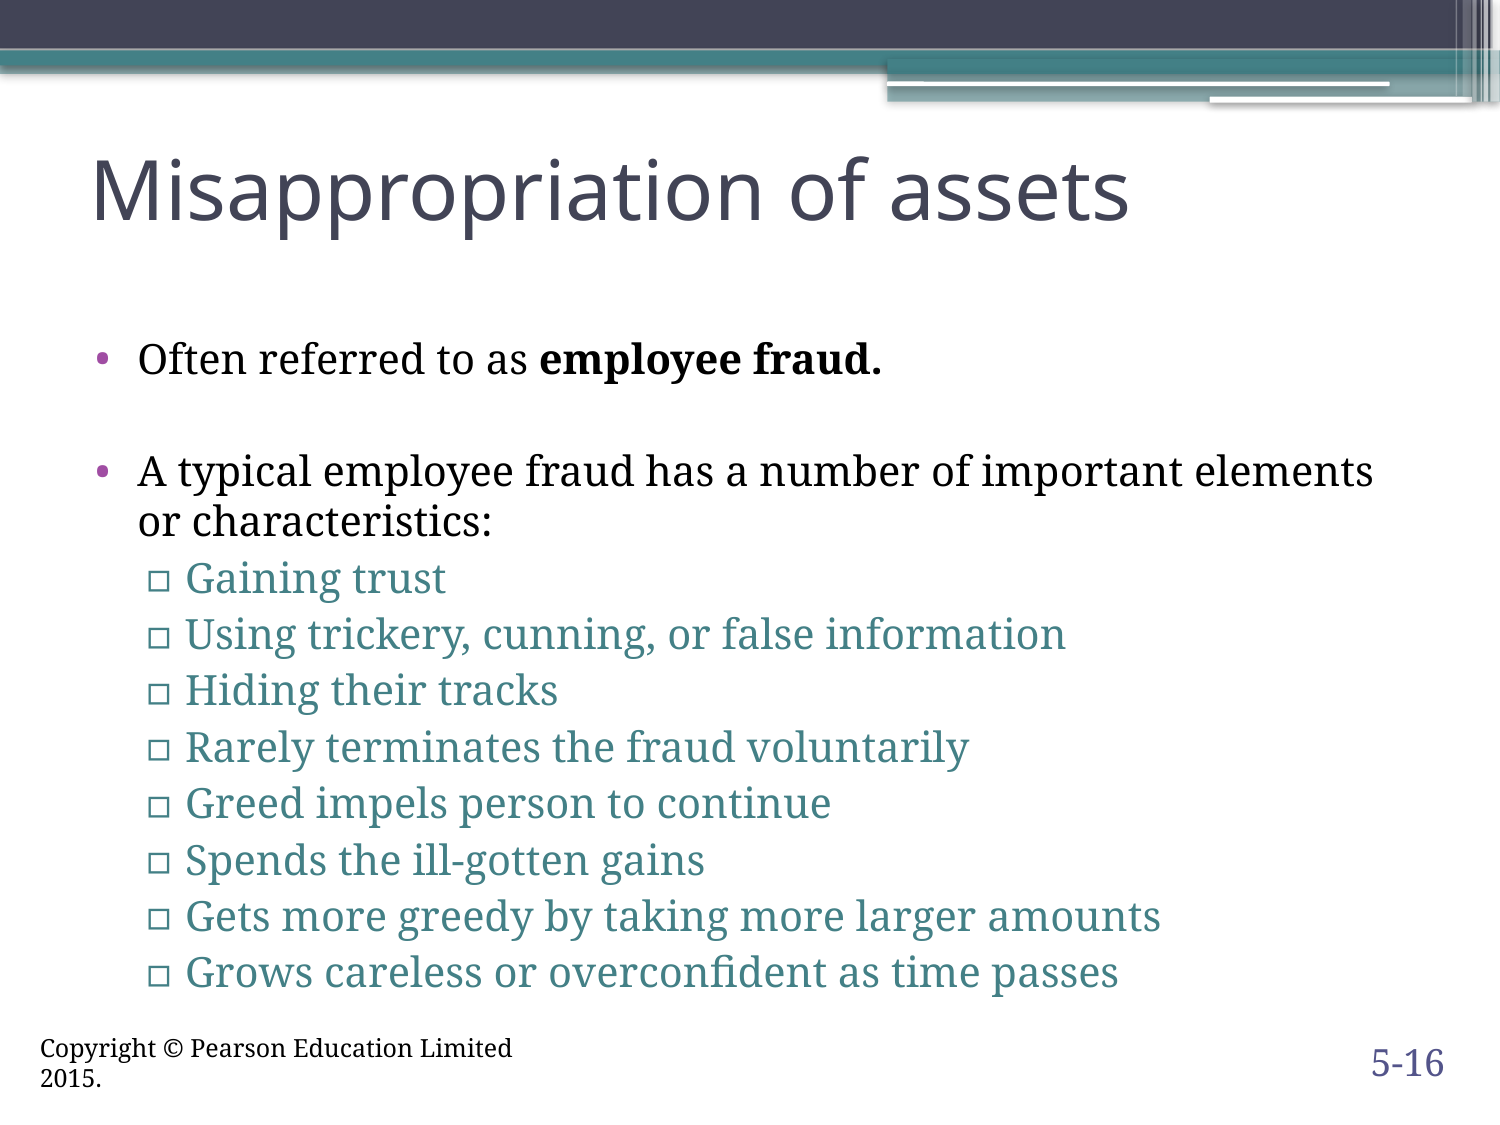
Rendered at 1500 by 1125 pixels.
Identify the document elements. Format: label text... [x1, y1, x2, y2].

slide_number 5-16 [1337, 1037, 1461, 1098]
title Misappropriation of assets [75, 99, 1425, 275]
list Often referred to as employee fraud. A typical employee fraud has a number of important elements or characteristics: Gaining trust Using trickery, cunning, or false information Hiding their tracks Rarely terminates the fraud voluntarily Greed impels person to continue Spends the ill-gotten gains Gets more greedy by taking more larger amounts Grows careless or overconfident as time passes [62, 324, 1413, 1035]
